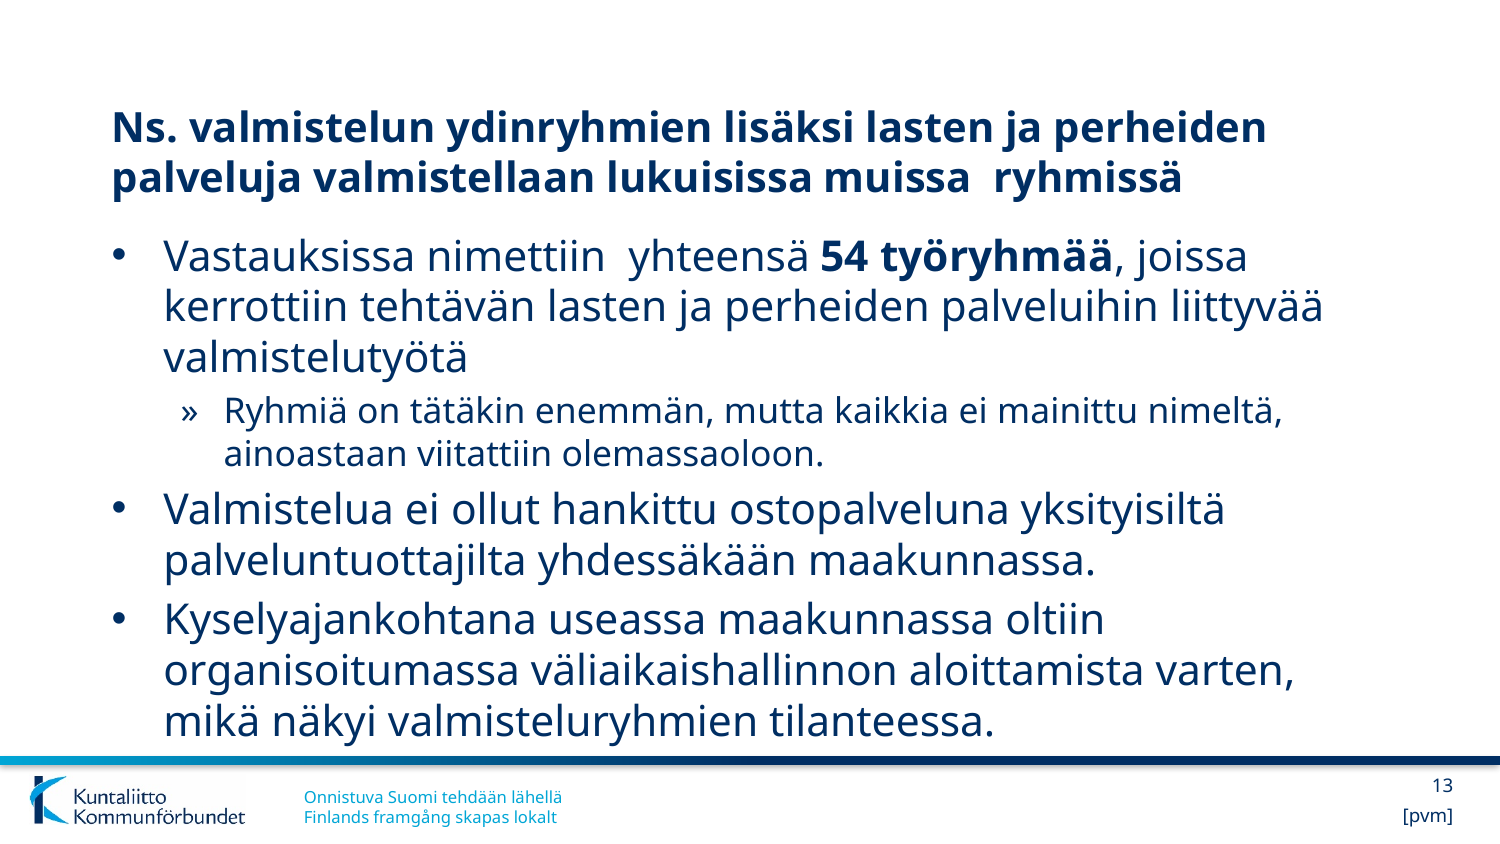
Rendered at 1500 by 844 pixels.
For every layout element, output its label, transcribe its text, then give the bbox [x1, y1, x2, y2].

picture [29, 773, 246, 825]
slide_number [pvm] [1305, 798, 1454, 832]
slide_number 13 [1389, 770, 1454, 803]
title Ns. valmistelun ydinryhmien lisäksi lasten ja perheiden palveluja valmistellaan lukuisissa muissa ryhmissä [111, 67, 1388, 209]
list Vastauksissa nimettiin yhteensä 54 työryhmää, joissa kerrottiin tehtävän lasten ja perheiden palveluihin liittyvää valmistelutyötä Ryhmiä on tätäkin enemmän, mutta kaikkia ei mainittu nimeltä, ainoastaan viitattiin olemassaoloon. Valmistelua ei ollut hankittu ostopalveluna yksityisiltä palveluntuottajilta yhdessäkään maakunnassa. Kyselyajankohtana useassa maakunnassa oltiin organisoitumassa väliaikaishallinnon aloittamista varten, mikä näkyi valmisteluryhmien tilanteessa. [111, 221, 1388, 755]
